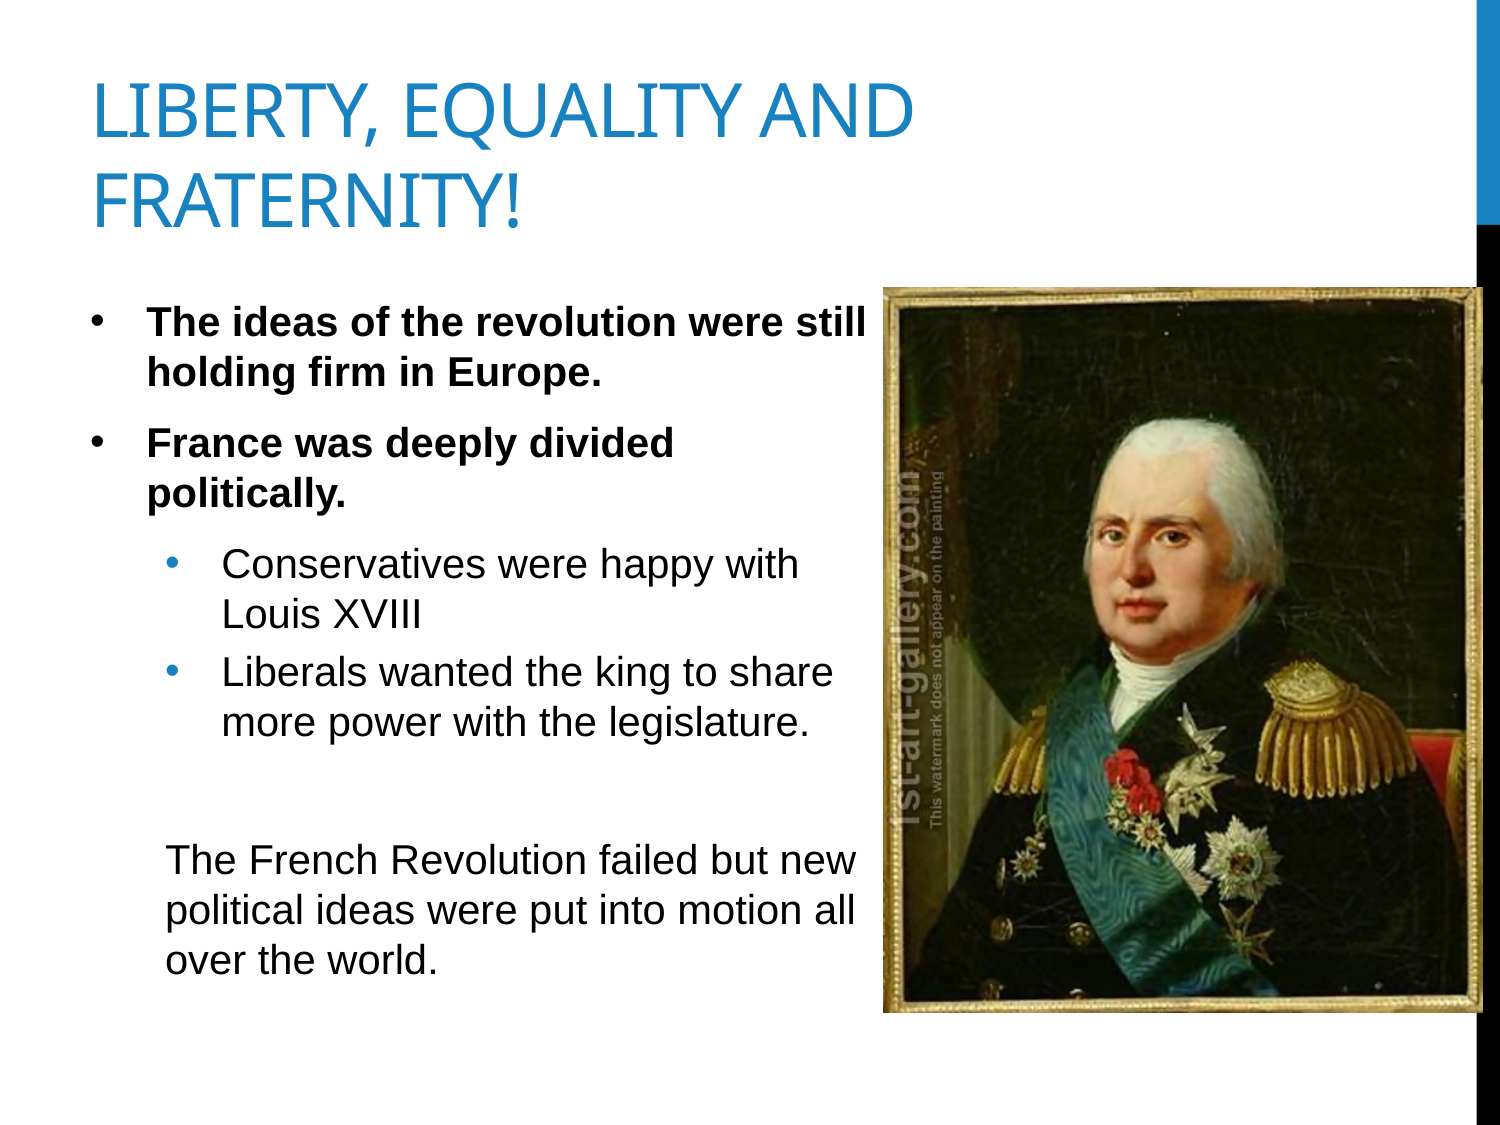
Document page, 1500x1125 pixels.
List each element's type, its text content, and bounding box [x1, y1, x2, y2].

list The ideas of the revolution were still holding firm in Europe. France was deeply divided politically. Conservatives were happy with Louis XVIII Liberals wanted the king to share more power with the legislature. The French Revolution failed but new political ideas were put into motion all over the world. [75, 287, 884, 1090]
picture [883, 286, 1483, 1014]
title Liberty, Equality and Fraternity! [75, 25, 1025, 250]
